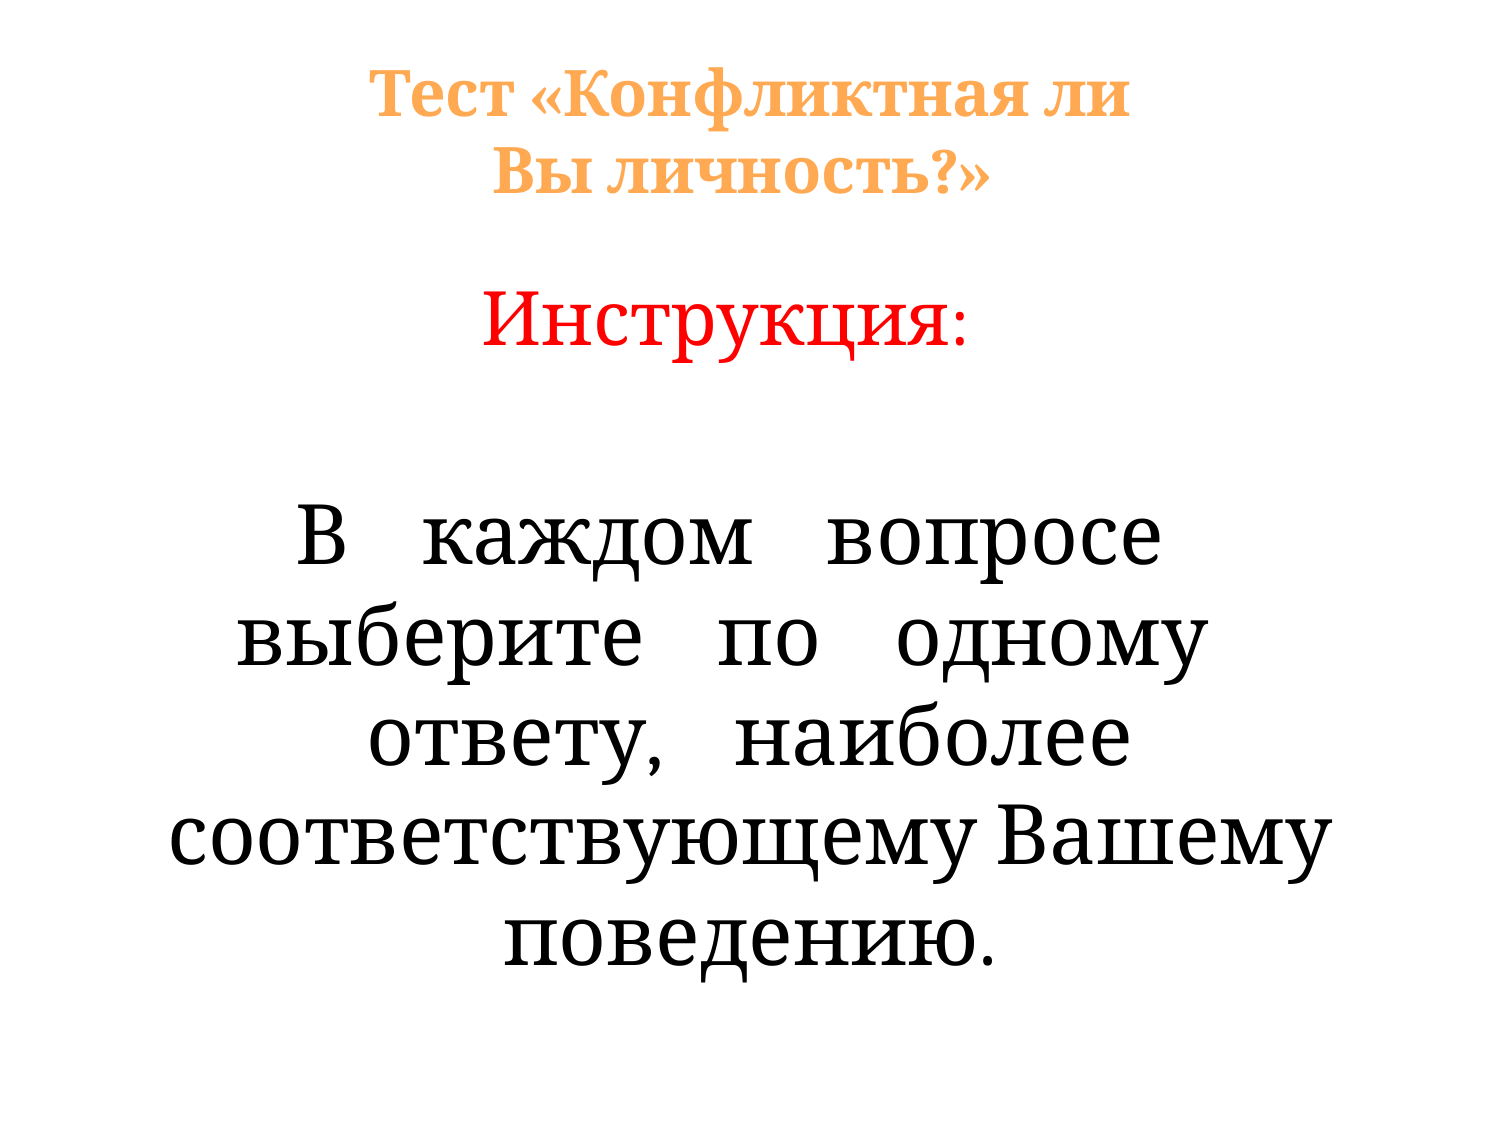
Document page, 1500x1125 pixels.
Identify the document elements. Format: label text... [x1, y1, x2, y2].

list Инструкция: В каждом вопросе выберите по одному ответу, наиболее соответствующему Вашему поведению. [75, 262, 1425, 1005]
title Тест «Конфликтная ли Вы личность?» [75, 45, 1425, 262]
